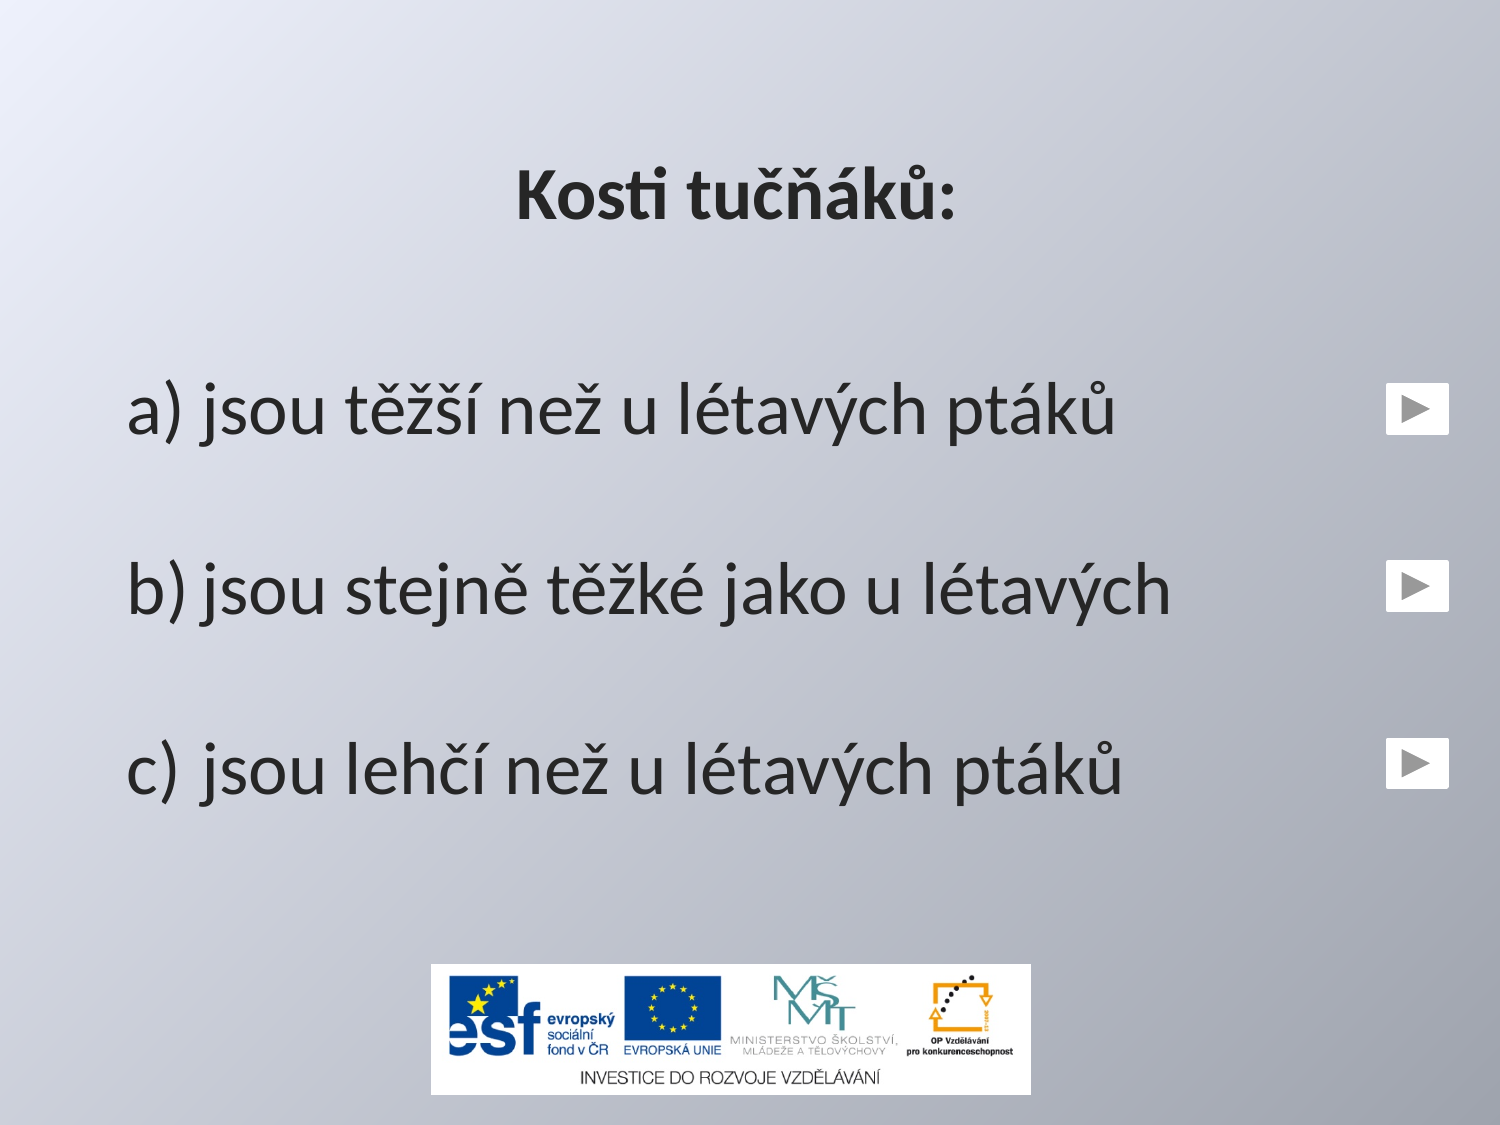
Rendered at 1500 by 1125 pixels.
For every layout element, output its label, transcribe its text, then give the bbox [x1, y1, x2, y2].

text_box [1386, 383, 1449, 435]
text_box Kosti tučňáků: jsou těžší než u létavých ptáků jsou stejně těžké jako u létavých jsou lehčí než u létavých ptáků [112, 137, 1435, 817]
text_box [1386, 560, 1449, 612]
picture [430, 963, 1032, 1096]
text_box [1386, 738, 1449, 789]
